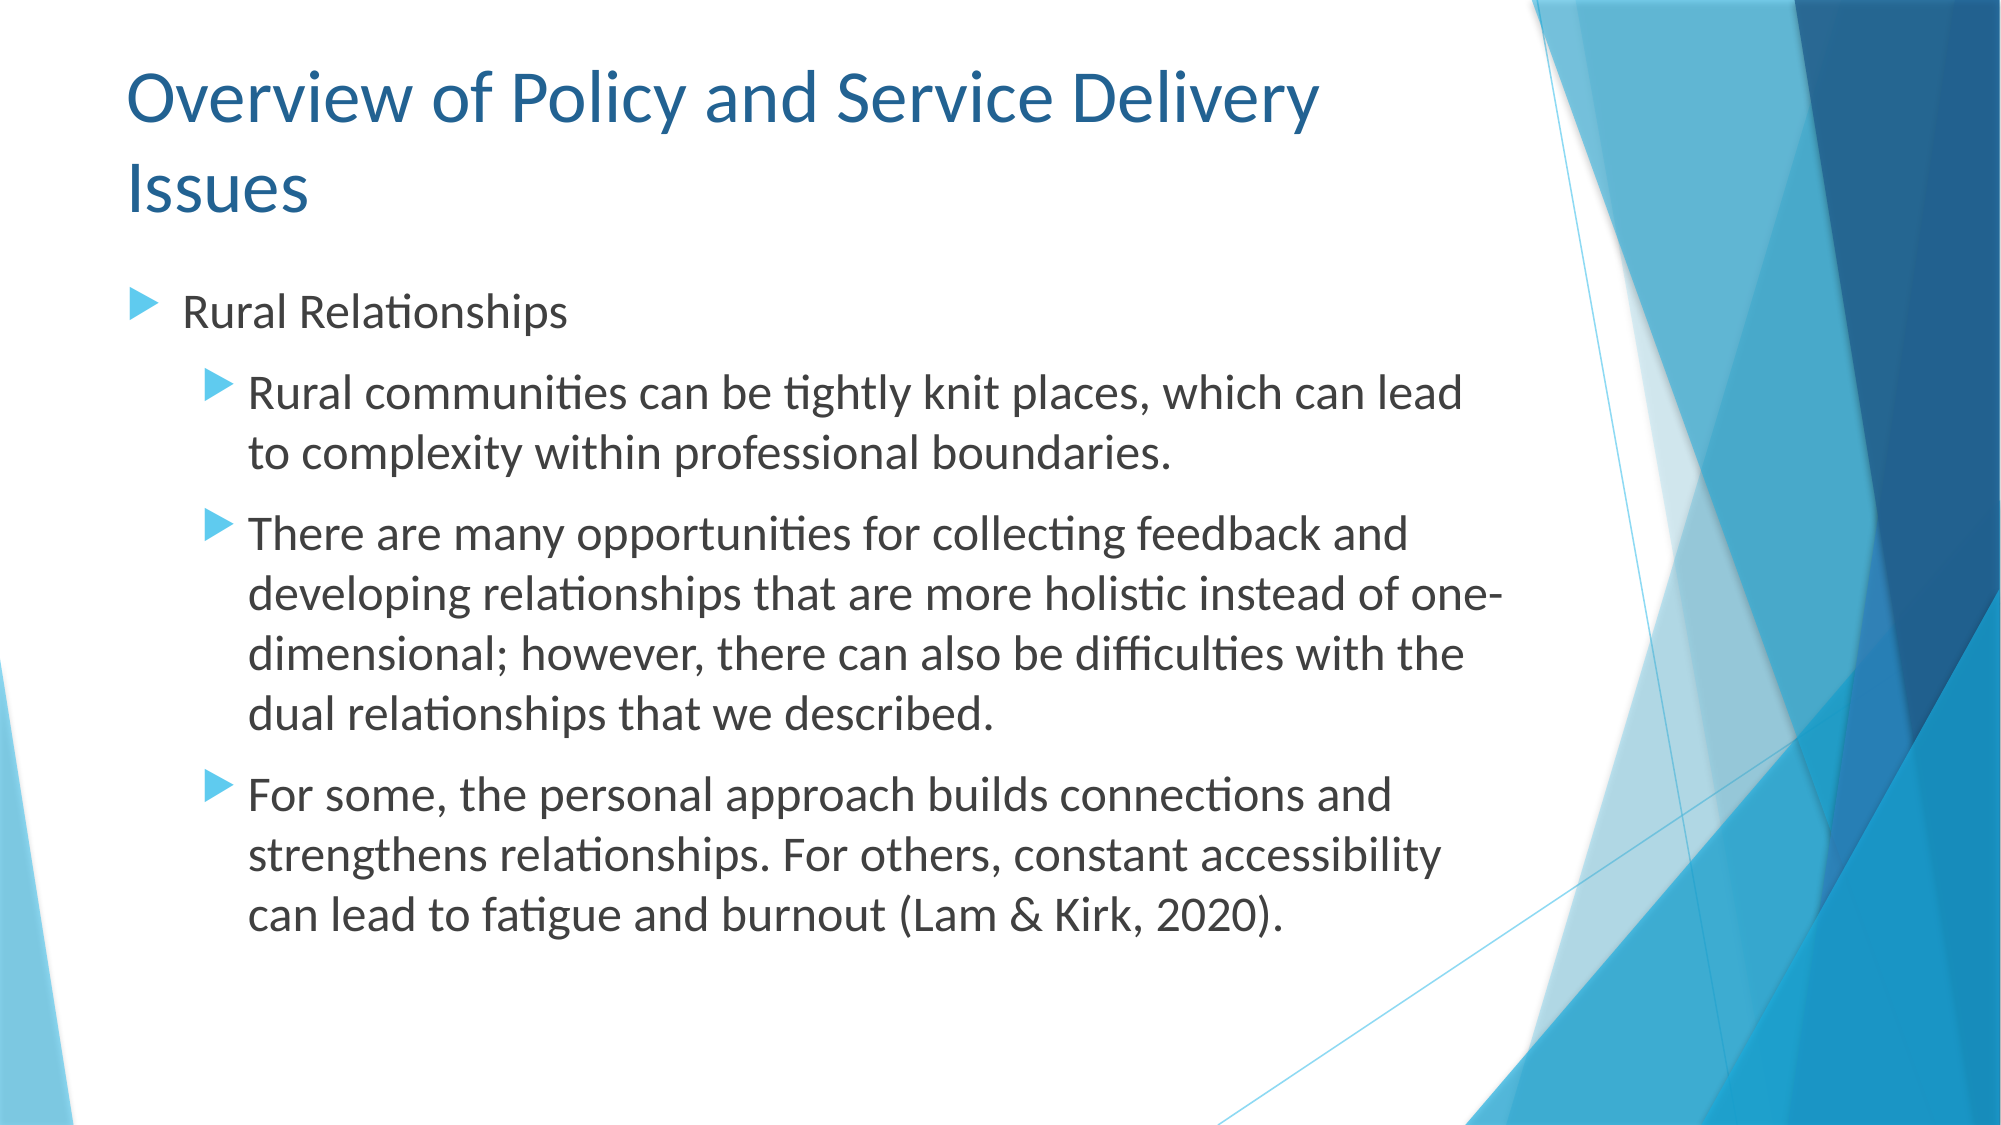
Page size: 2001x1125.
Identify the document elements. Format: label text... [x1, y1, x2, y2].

title Overview of Policy and Service Delivery Issues [111, 39, 1522, 257]
list Rural Relationships Rural communities can be tightly knit places, which can lead to complexity within professional boundaries. There are many opportunities for collecting feedback and developing relationships that are more holistic instead of one-dimensional; however, there can also be difficulties with the dual relationships that we described. For some, the personal approach builds connections and strengthens relationships. For others, constant accessibility can lead to fatigue and burnout (Lam & Kirk, 2020). [111, 271, 1522, 908]
